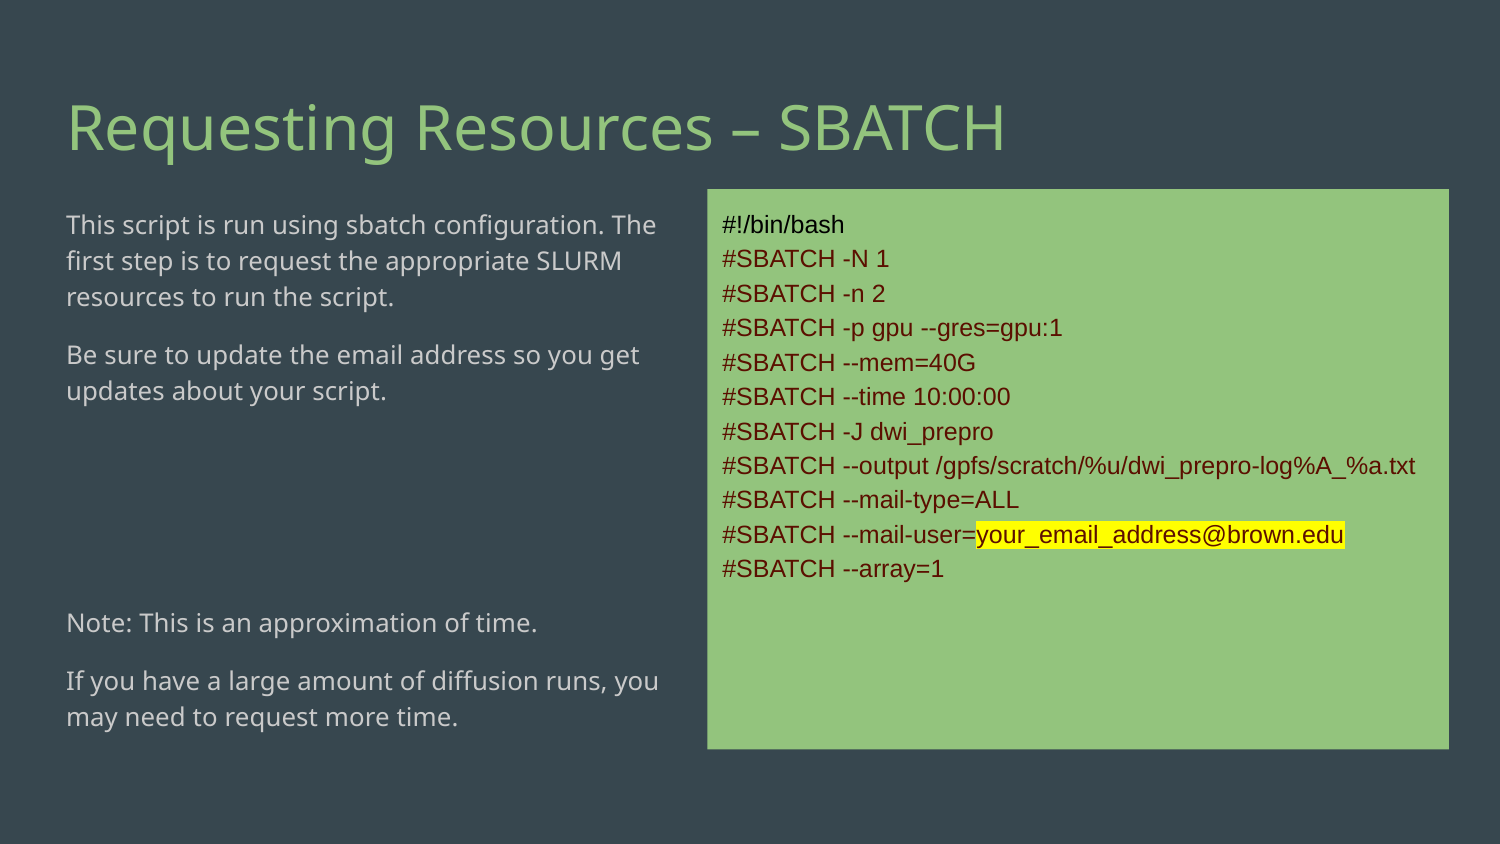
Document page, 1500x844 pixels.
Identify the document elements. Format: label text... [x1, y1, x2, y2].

title Requesting Resources – SBATCH [51, 72, 1449, 167]
list This script is run using sbatch configuration. The first step is to request the appropriate SLURM resources to run the script. Be sure to update the email address so you get updates about your script. Note: This is an approximation of time. If you have a large amount of diffusion runs, you may need to request more time. [51, 189, 707, 750]
list #!/bin/bash #SBATCH -N 1 #SBATCH -n 2 #SBATCH -p gpu --gres=gpu:1 #SBATCH --mem=40G #SBATCH --time 10:00:00 #SBATCH -J dwi_prepro #SBATCH --output /gpfs/scratch/%u/dwi_prepro-log%A_%a.txt #SBATCH --mail-type=ALL #SBATCH --mail-user=your_email_address@brown.edu #SBATCH --array=1 [707, 189, 1449, 750]
